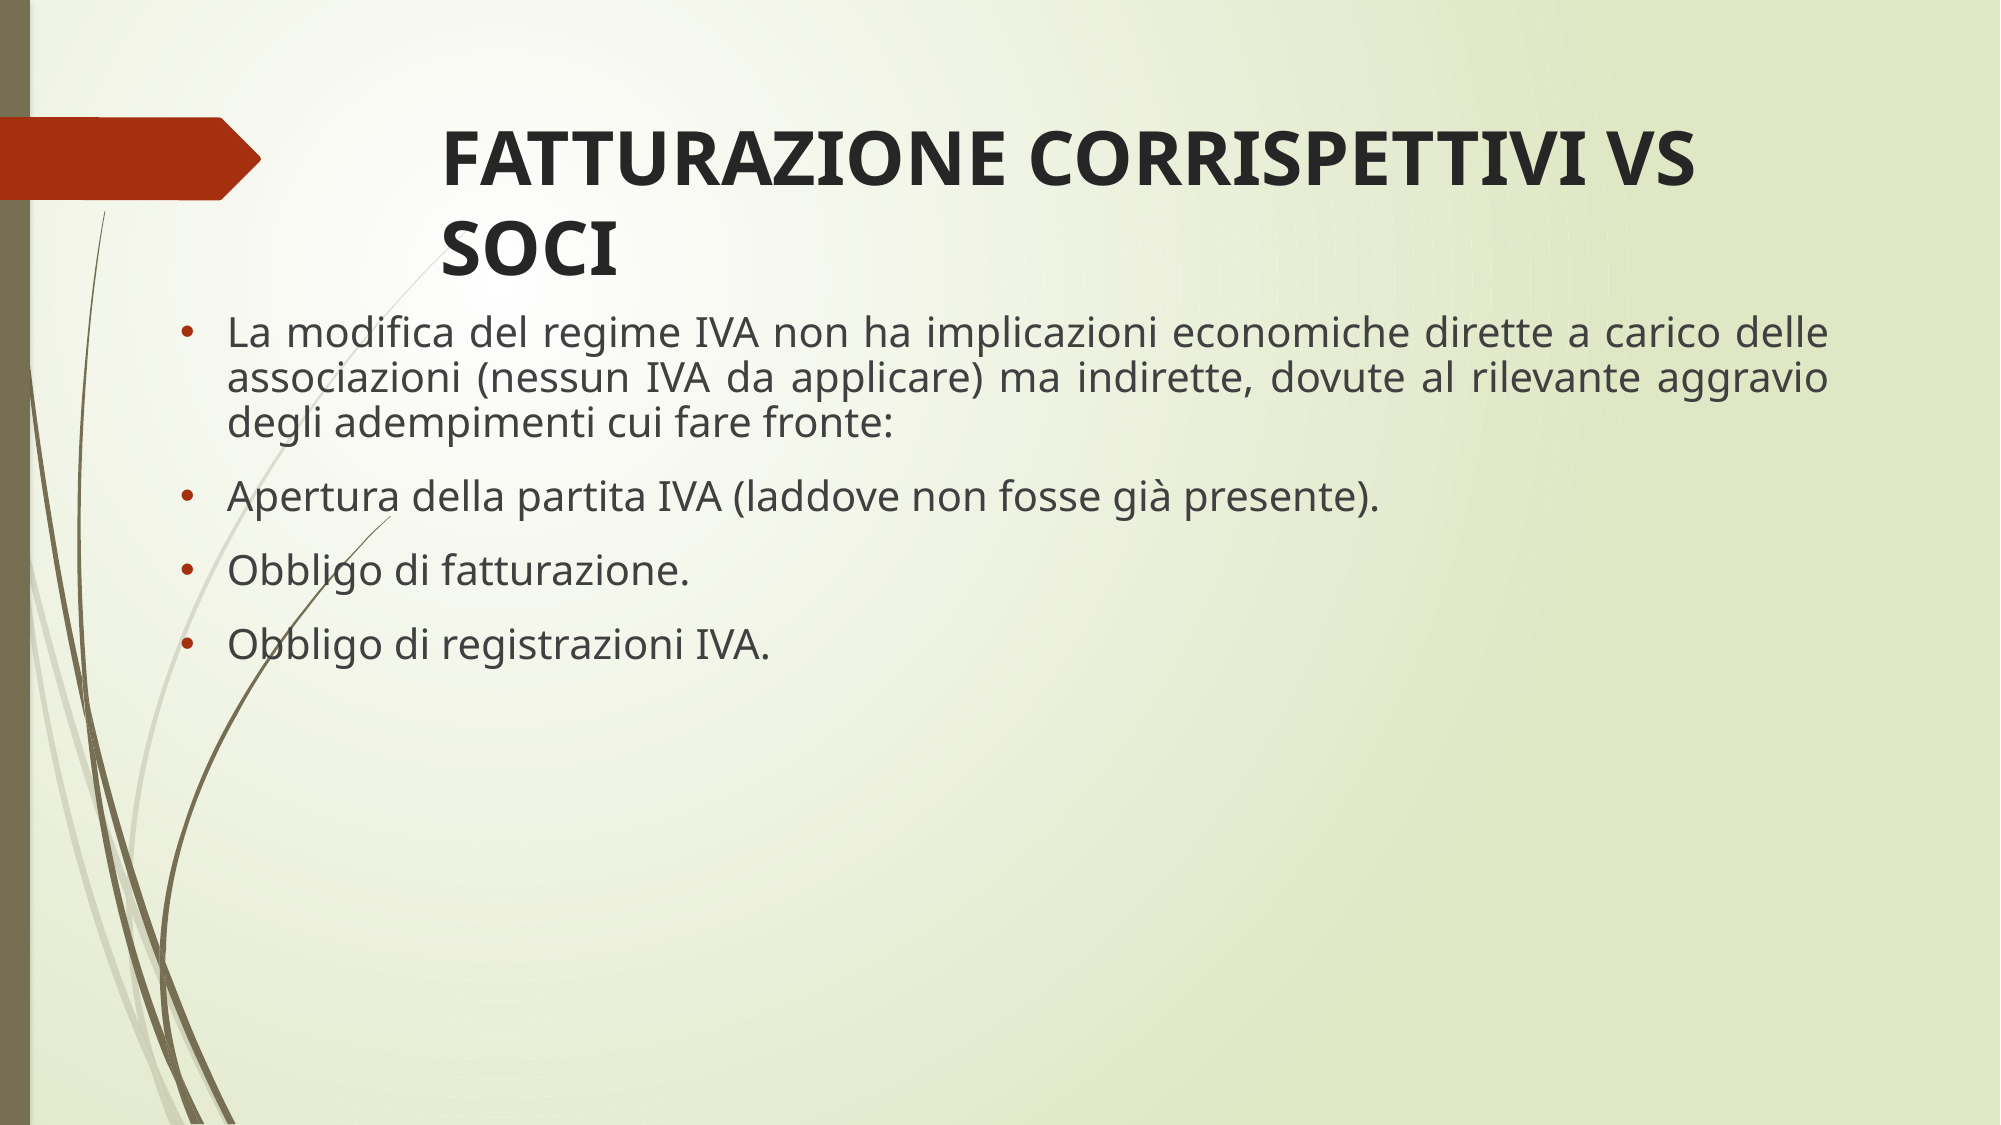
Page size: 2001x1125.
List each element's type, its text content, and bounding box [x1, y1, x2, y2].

text_box La modifica del regime IVA non ha implicazioni economiche dirette a carico delle associazioni (nessun IVA da applicare) ma indirette, dovute al rilevante aggravio degli adempimenti cui fare fronte: Apertura della partita IVA (laddove non fosse già presente). Obbligo di fatturazione. Obbligo di registrazioni IVA. [179, 303, 1830, 1021]
title FATTURAZIONE CORRISPETTIVI VS SOCI [425, 102, 1888, 313]
